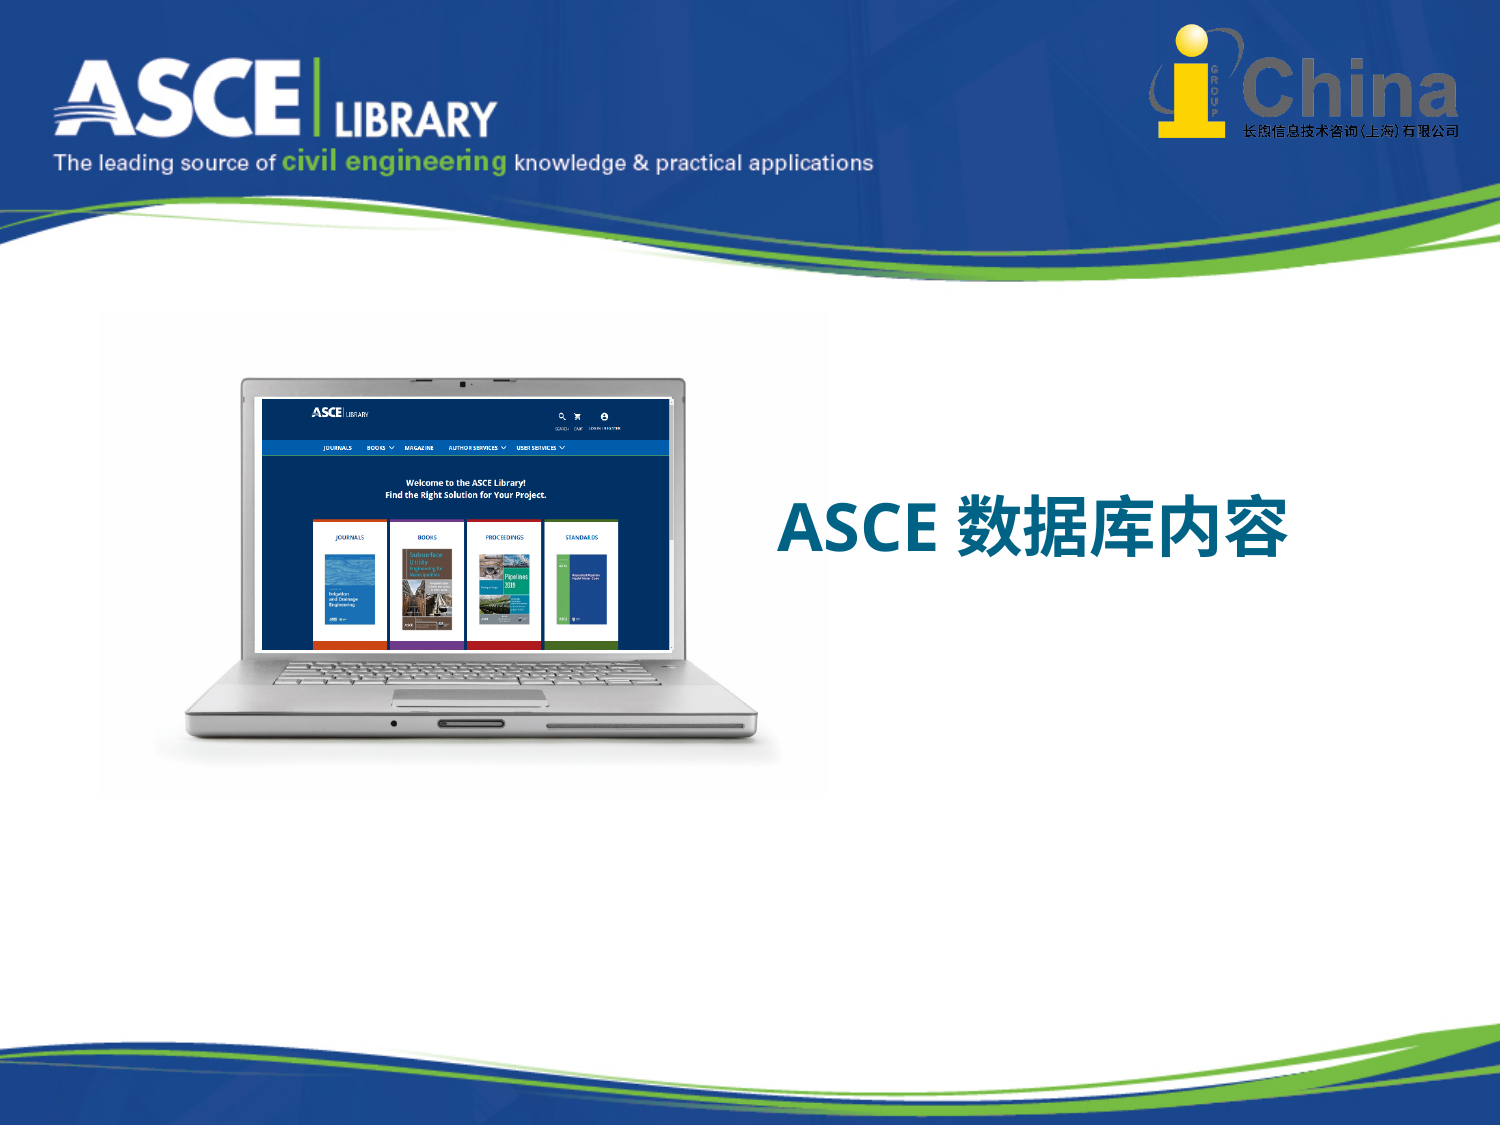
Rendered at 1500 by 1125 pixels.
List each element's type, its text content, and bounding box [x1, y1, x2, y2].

picture [0, 0, 1500, 1125]
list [99, 312, 828, 798]
title ASCE数据库内容 [832, 431, 1475, 619]
